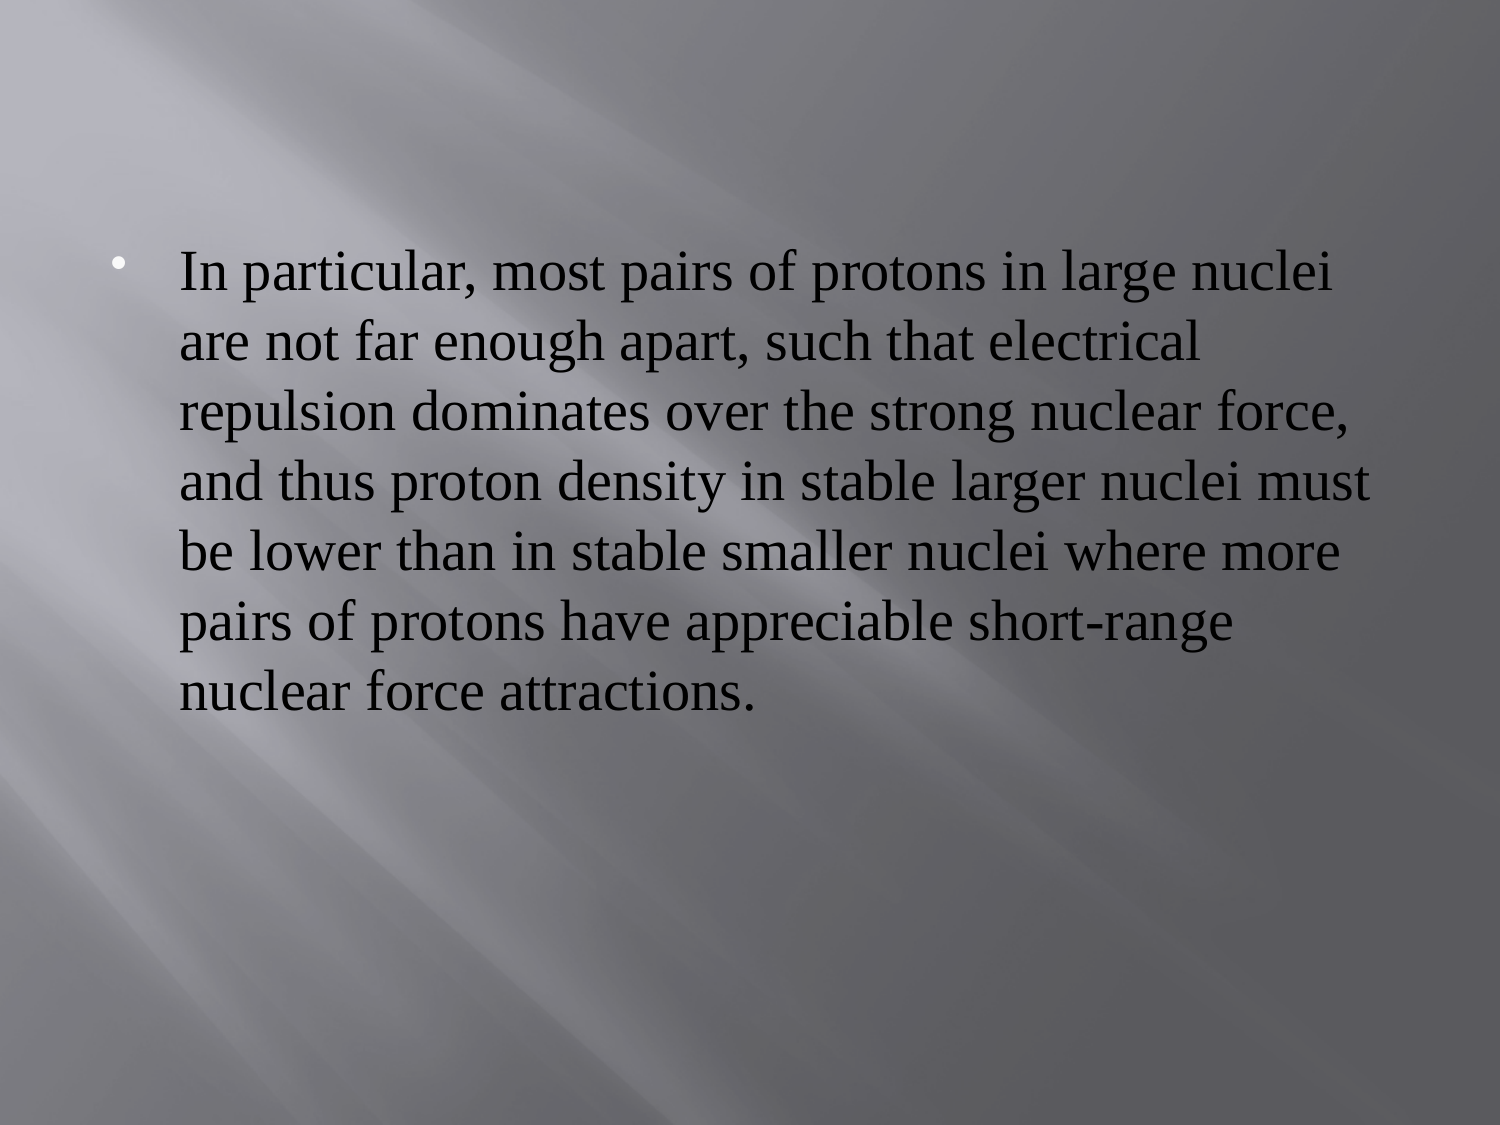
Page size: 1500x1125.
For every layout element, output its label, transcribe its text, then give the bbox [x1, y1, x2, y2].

list In particular, most pairs of protons in large nuclei are not far enough apart, such that electrical repulsion dominates over the strong nuclear force, and thus proton density in stable larger nuclei must be lower than in stable smaller nuclei where more pairs of protons have appreciable short-range nuclear force attractions. [75, 224, 1425, 1035]
